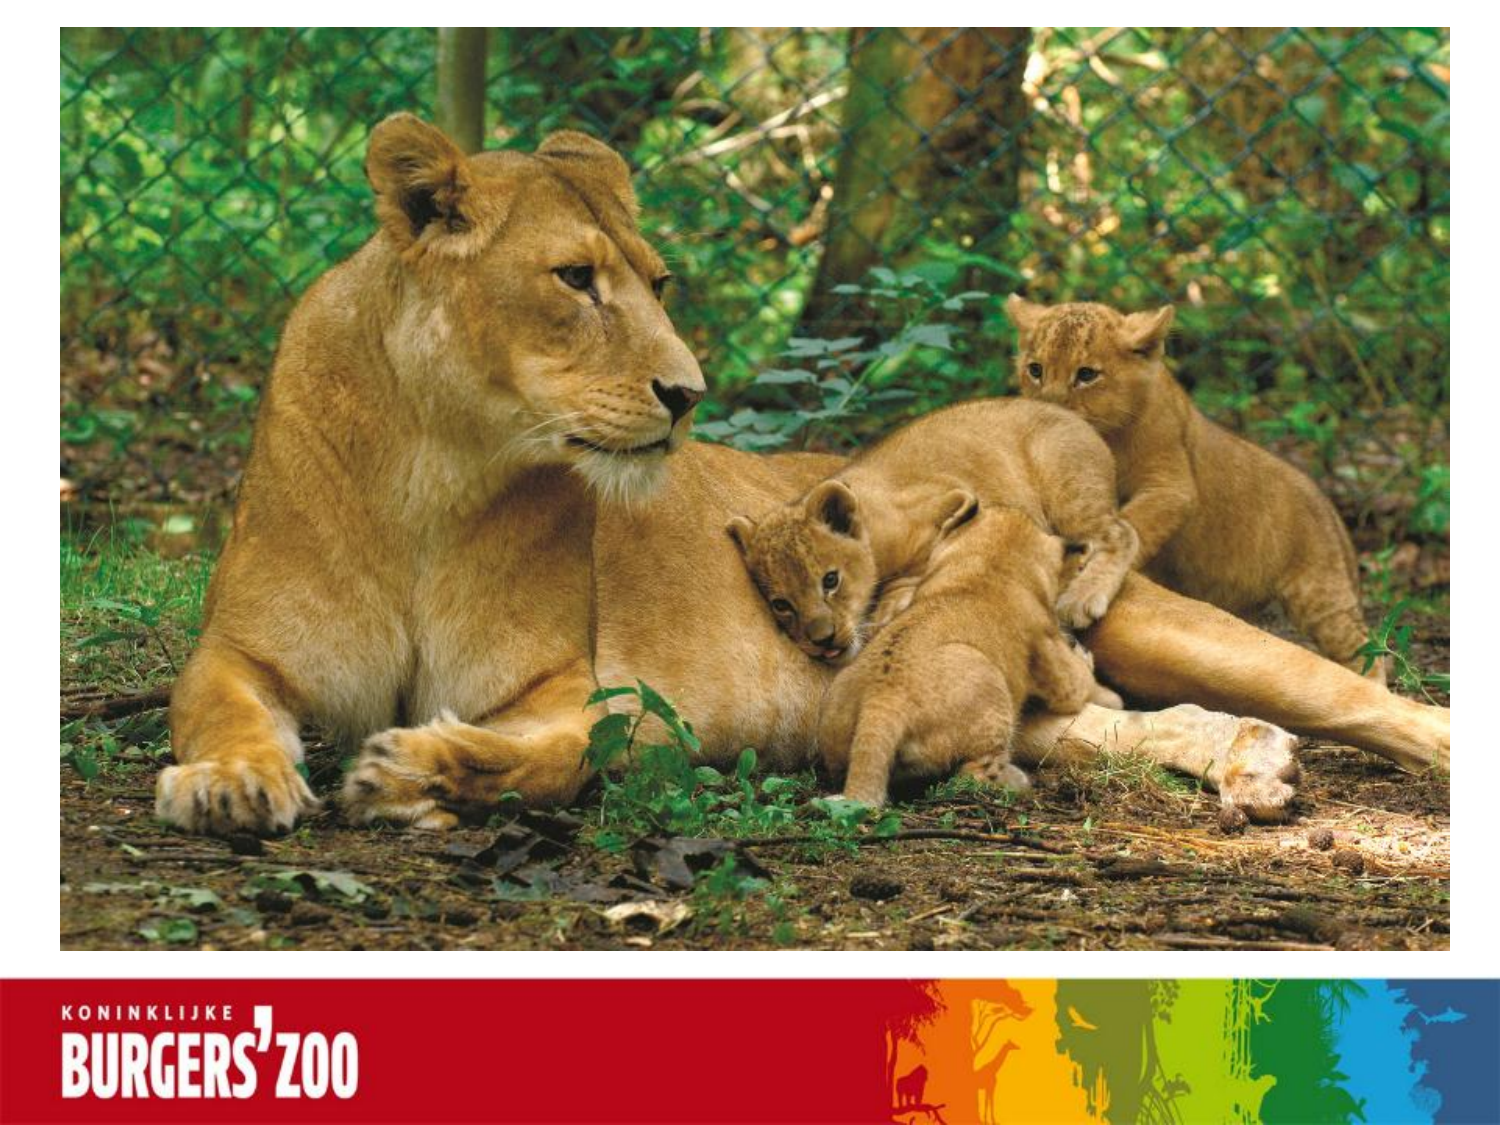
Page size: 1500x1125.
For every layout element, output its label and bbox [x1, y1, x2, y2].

picture [0, 0, 1500, 1125]
list [59, 27, 1450, 951]
